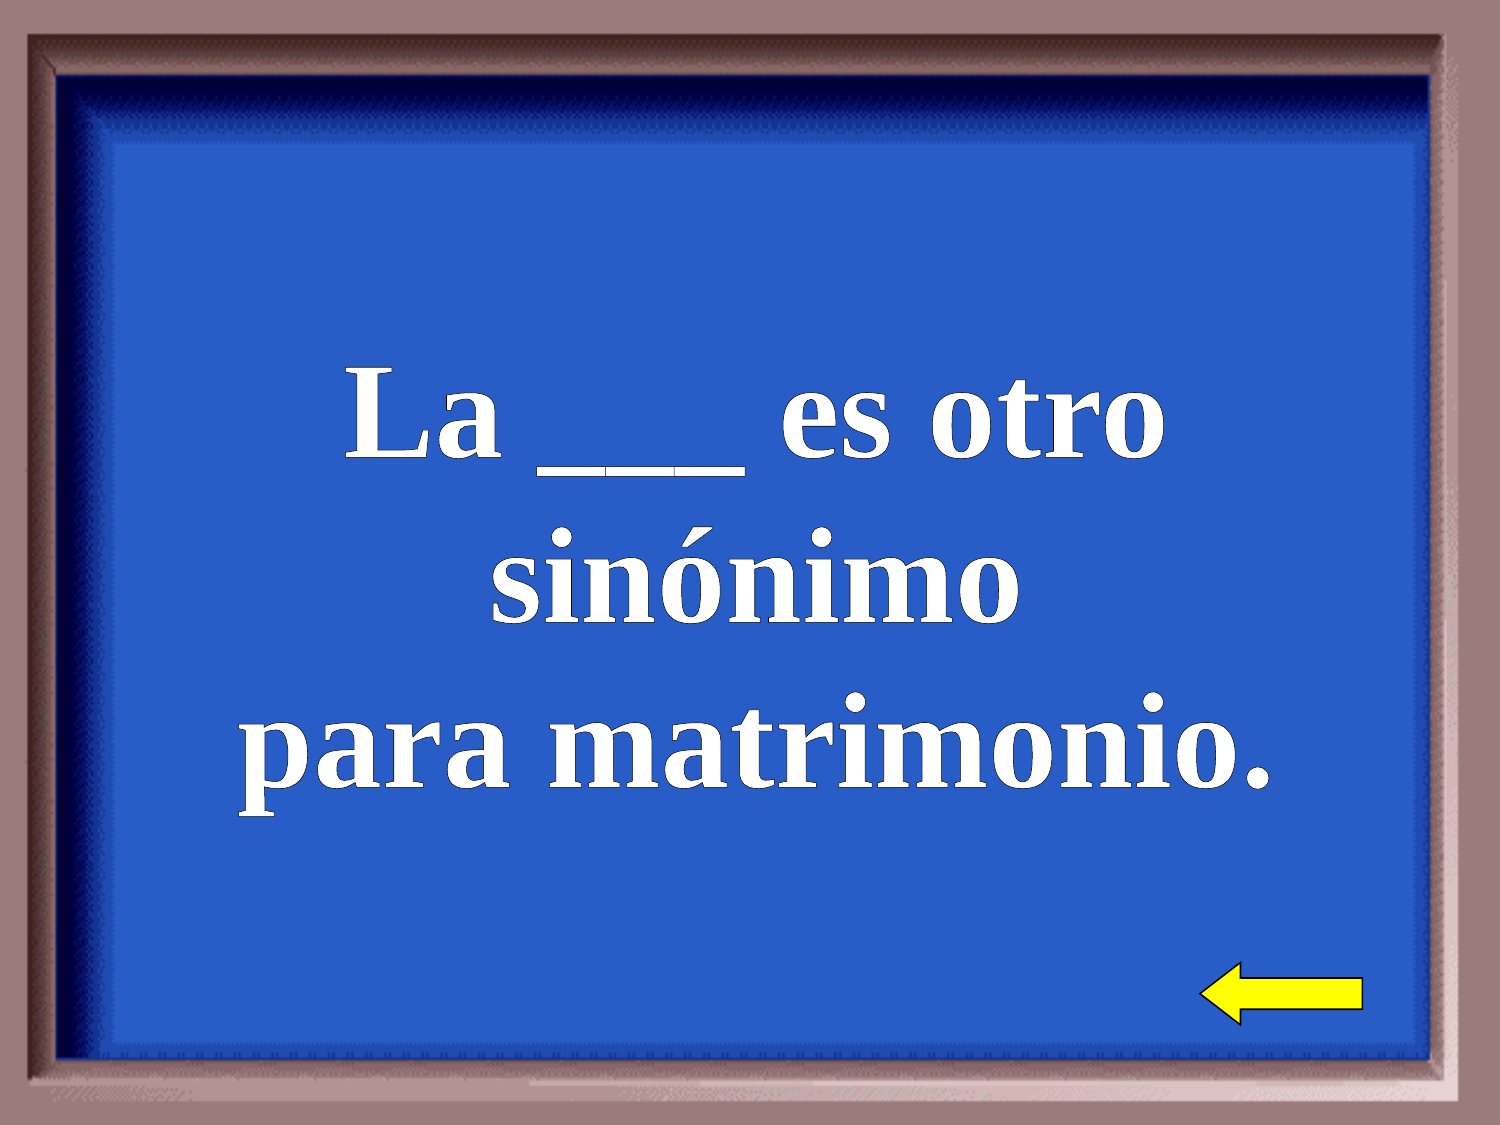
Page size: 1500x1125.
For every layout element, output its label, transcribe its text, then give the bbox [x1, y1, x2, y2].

text_box [1199, 962, 1363, 1025]
text_box La ___ es otro sinónimo para matrimonio. [124, 312, 1388, 823]
picture [0, 0, 1500, 1125]
